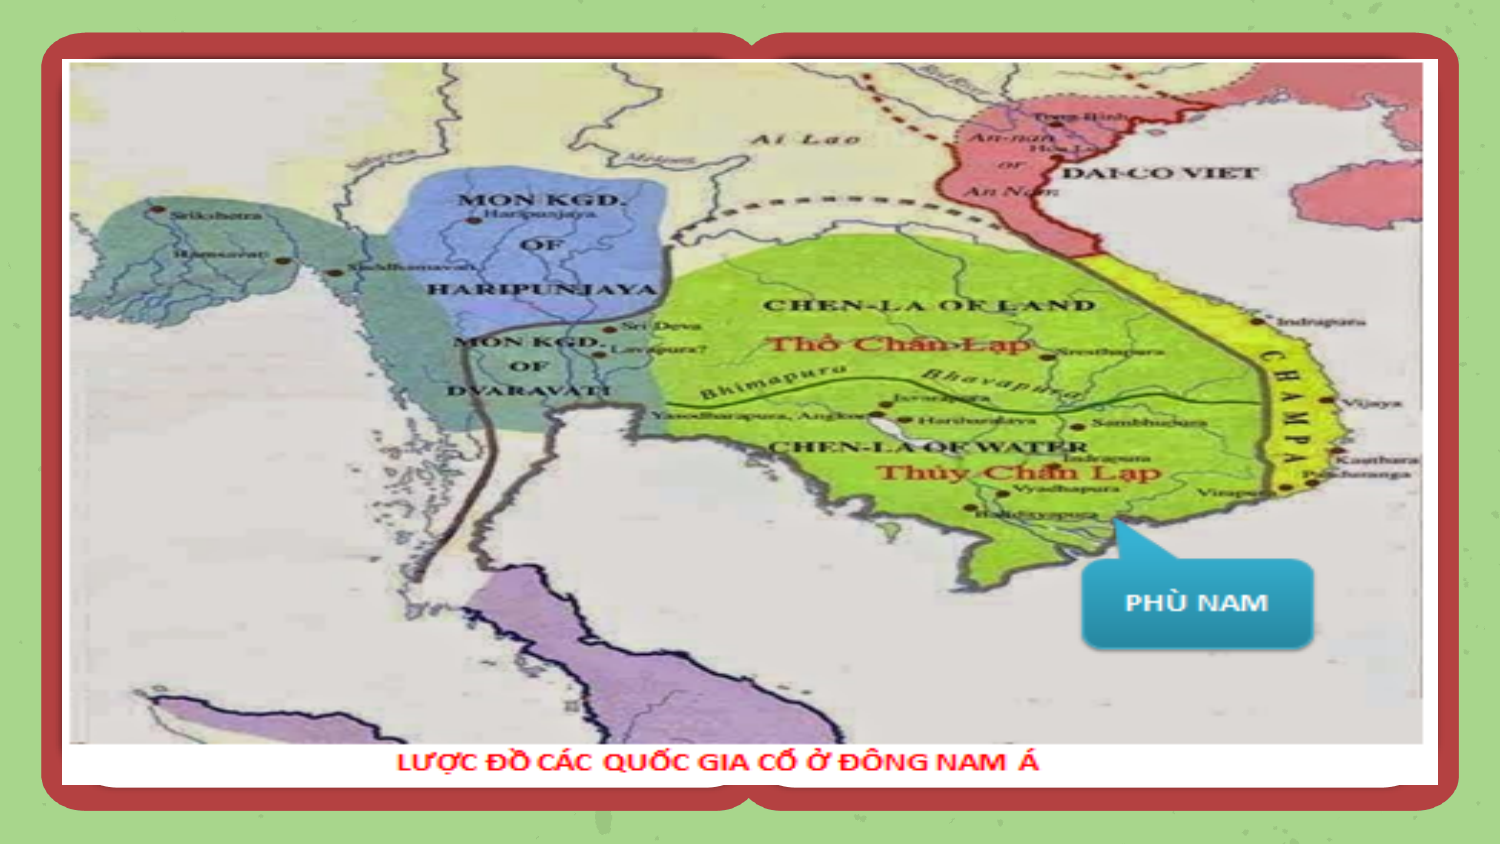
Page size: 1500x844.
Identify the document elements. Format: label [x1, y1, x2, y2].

picture [41, 32, 1459, 811]
